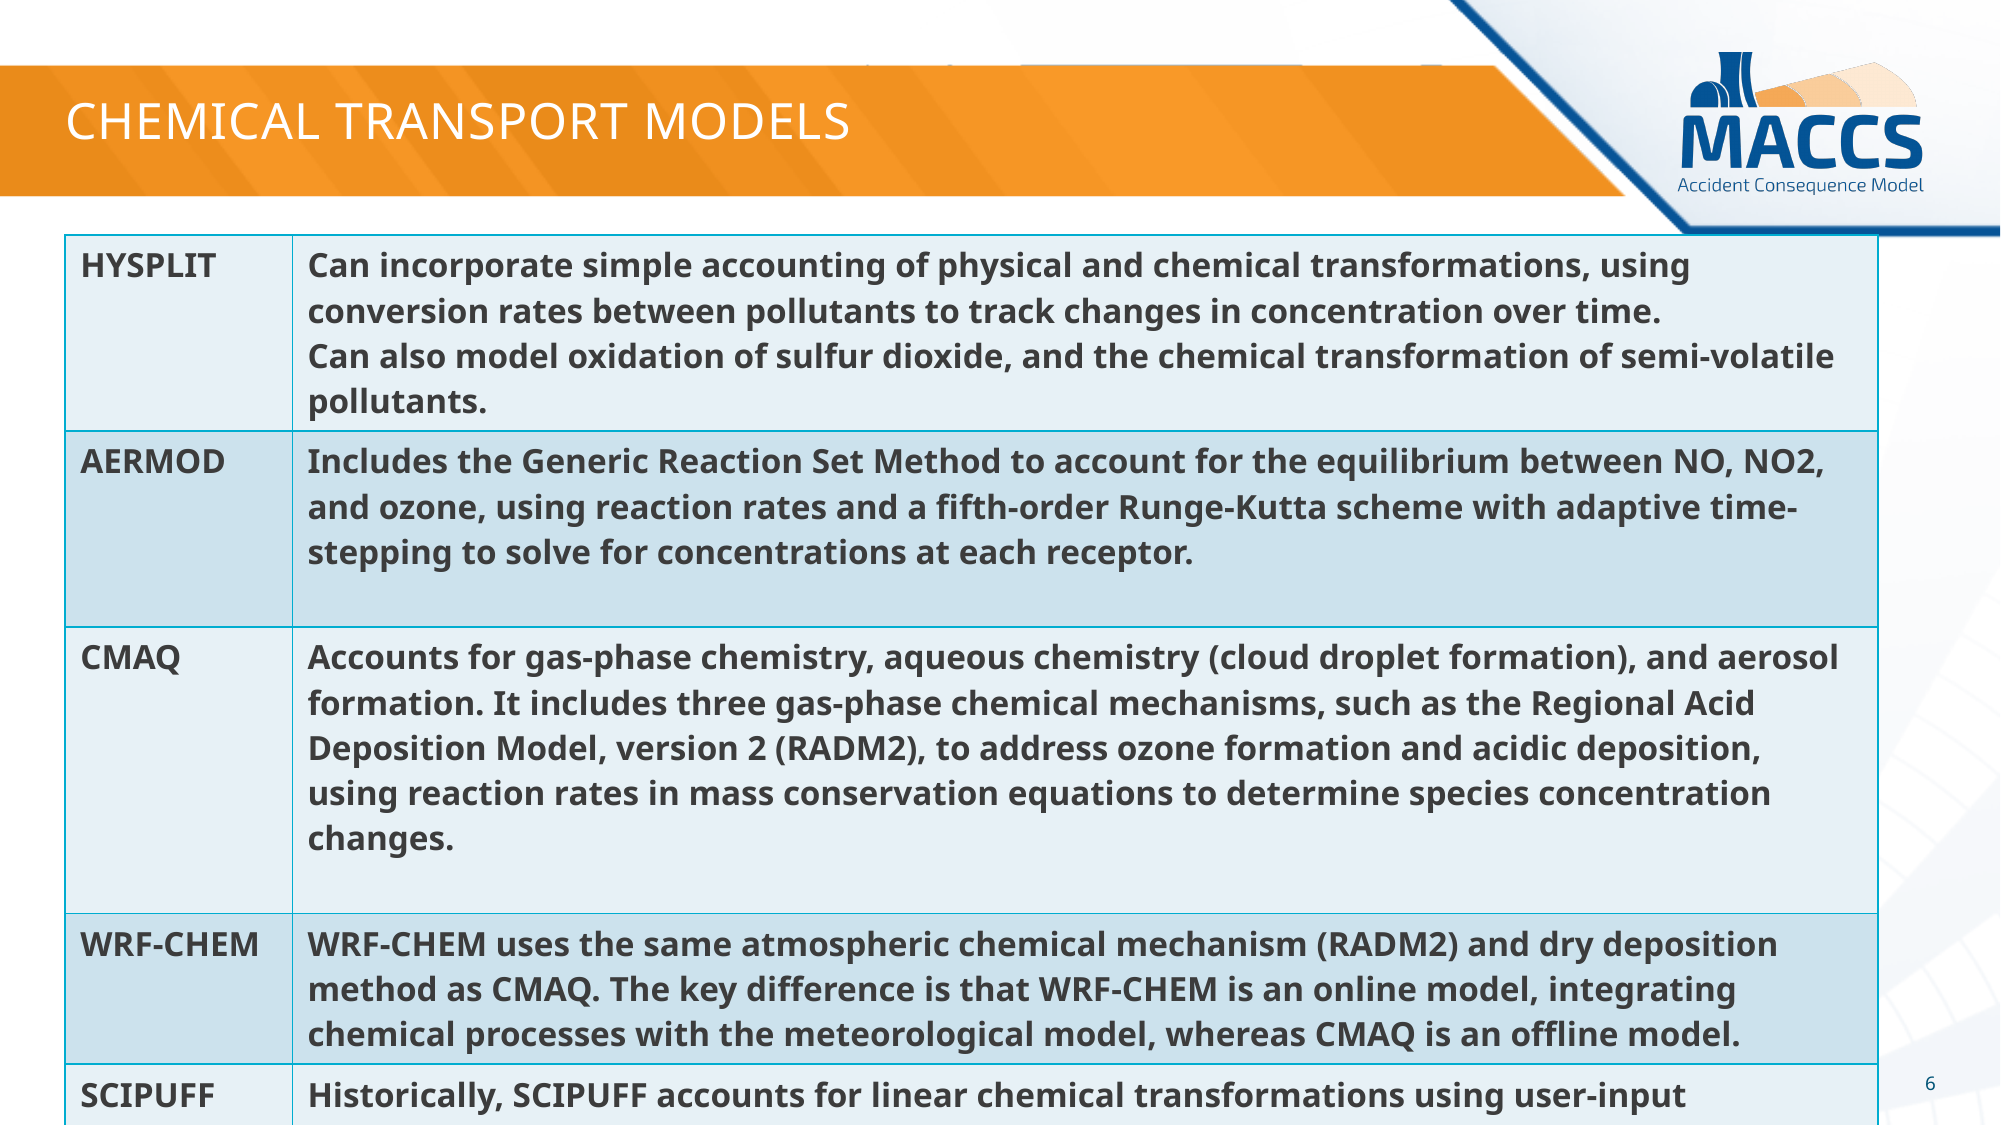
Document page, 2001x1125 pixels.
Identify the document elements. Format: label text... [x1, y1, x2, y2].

slide_number 6 [1910, 1064, 1991, 1109]
table_header HYSPLIT [66, 236, 292, 430]
table_header Can incorporate simple accounting of physical and chemical transformations, using conversion rates between pollutants to track changes in concentration over time. Can also model oxidation of sulfur dioxide, and the chemical transformation of semi-volatile pollutants. [293, 236, 1877, 430]
picture [0, 0, 2001, 1125]
table_cell WRF-CHEM [66, 914, 292, 1063]
table_cell Accounts for gas-phase chemistry, aqueous chemistry (cloud droplet formation), and aerosol formation. It includes three gas-phase chemical mechanisms, such as the Regional Acid Deposition Model, version 2 (RADM2), to address ozone formation and acidic deposition, using reaction rates in mass conservation equations to determine species concentration changes. [293, 628, 1877, 913]
table_cell WRF-CHEM uses the same atmospheric chemical mechanism (RADM2) and dry deposition method as CMAQ. The key difference is that WRF-CHEM is an online model, integrating chemical processes with the meteorological model, whereas CMAQ is an offline model. [293, 914, 1877, 1063]
table_cell Historically, SCIPUFF accounts for linear chemical transformations using user-input exponential decay, similar to HYSPLIT. Recently, the SCICHEM model has been developed to incorporate complete gas-phase, aqueous, and aerosol-phase chemistry into SCIPUFF, consistent with CMAQ's modules. [293, 1065, 1877, 1125]
table_cell Includes the Generic Reaction Set Method to account for the equilibrium between NO, NO2, and ozone, using reaction rates and a fifth-order Runge-Kutta scheme with adaptive time-stepping to solve for concentrations at each receptor. [293, 432, 1877, 626]
table_cell CMAQ [66, 628, 292, 913]
table_cell AERMOD [66, 432, 292, 626]
title Chemical Transport Models [65, 67, 1554, 180]
table_cell SCIPUFF /SCHICHEM [66, 1065, 292, 1125]
